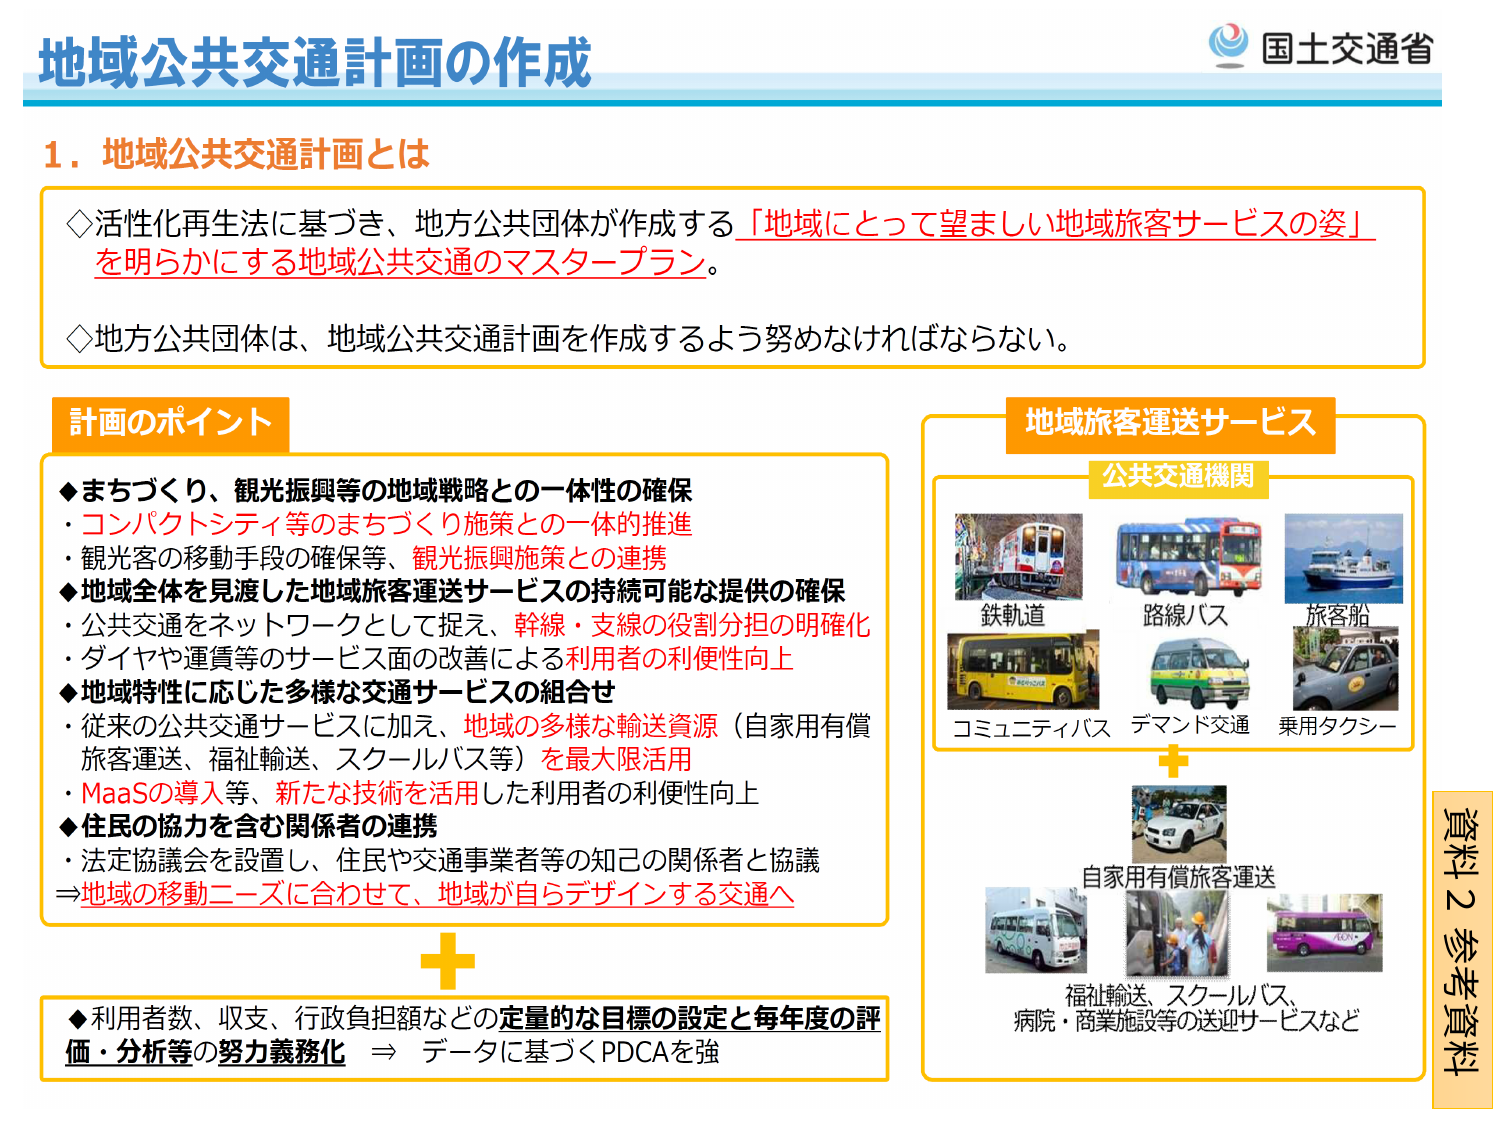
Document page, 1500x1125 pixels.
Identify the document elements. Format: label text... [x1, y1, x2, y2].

picture [23, 107, 1442, 1109]
text_box 資料２ 参考資料 [1442, 791, 1493, 1109]
picture [23, 9, 1442, 99]
